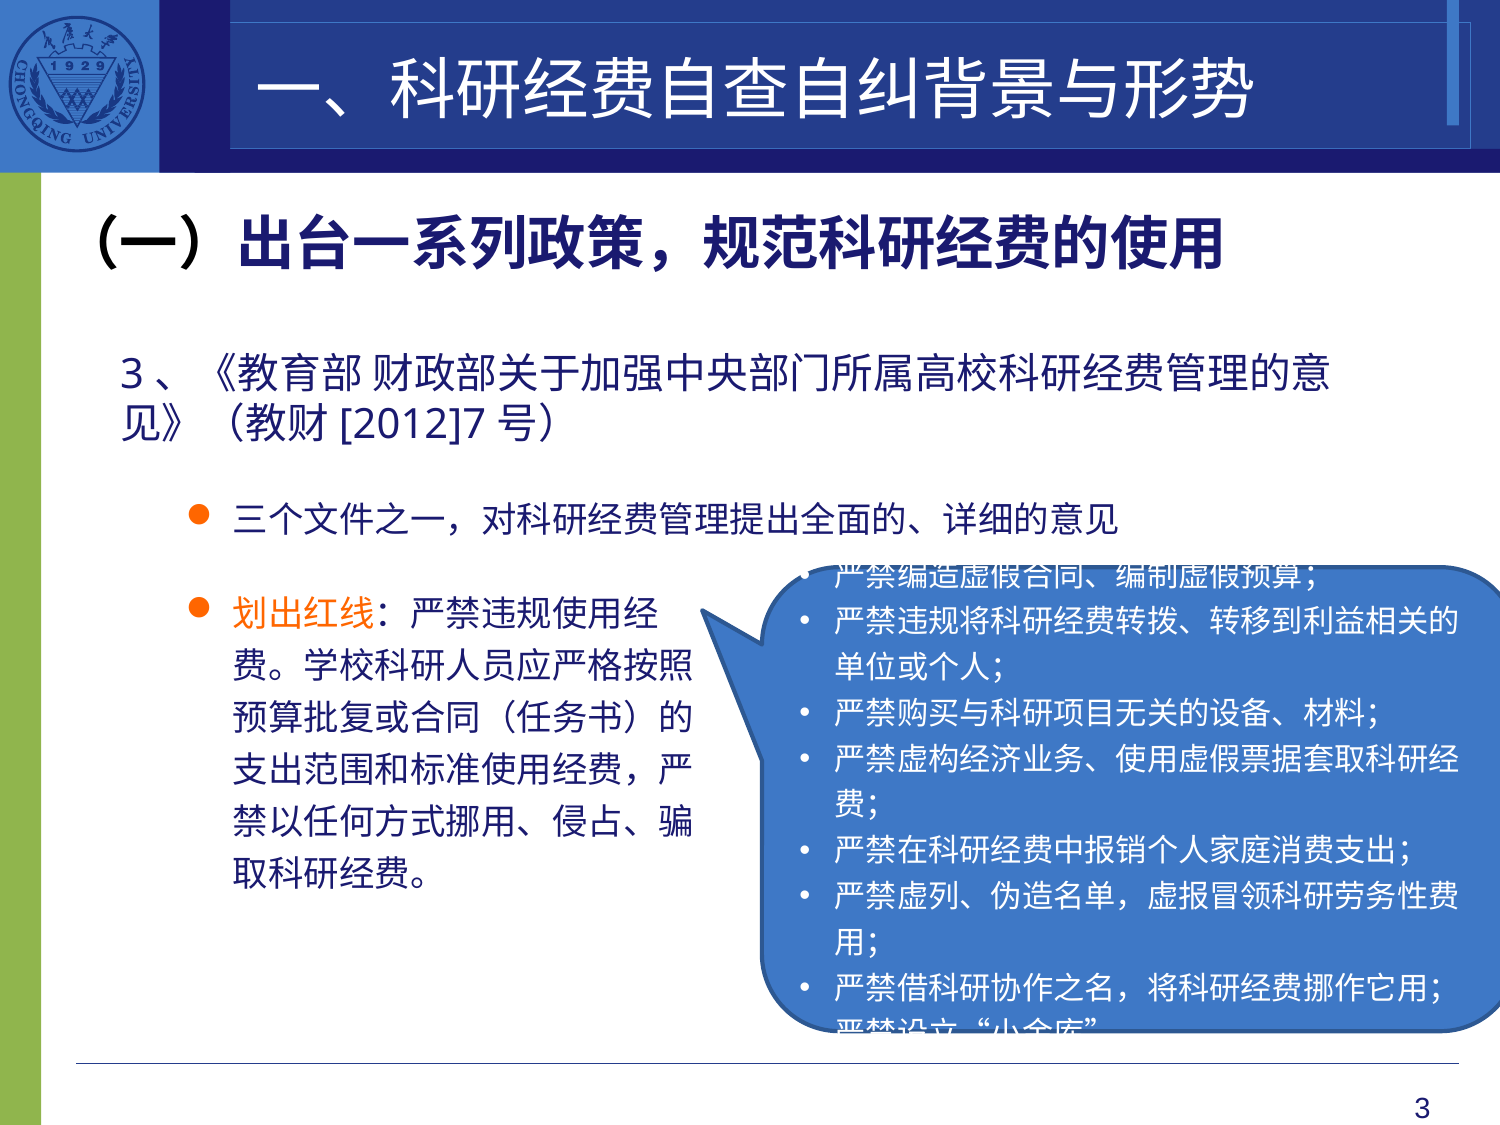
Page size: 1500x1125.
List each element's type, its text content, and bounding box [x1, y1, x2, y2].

text_box 一、科研经费自查自纠背景与形势 [240, 39, 1272, 135]
text_box 3 [1399, 1082, 1500, 1125]
text_box 3、《教育部 财政部关于加强中央部门所属高校科研经费管理的意见》（教财[2012]7号） [105, 339, 1400, 600]
text_box 严禁编造虚假合同、编制虚假预算； 严禁违规将科研经费转拨、转移到利益相关的单位或个人； 严禁购买与科研项目无关的设备、材料； 严禁虚构经济业务、使用虚假票据套取科研经费； 严禁在科研经费中报销个人家庭消费支出； 严禁虚列、伪造名单，虚报冒领科研劳务性费用； 严禁借科研协作之名，将科研经费挪作它用； 严禁设立“小金库”。 [700, 565, 1500, 1034]
text_box 三个文件之一，对科研经费管理提出全面的、详细的意见 [171, 490, 1144, 548]
text_box （一）出台一系列政策，规范科研经费的使用 [46, 199, 1477, 284]
text_box 划出红线：严禁违规使用经费。学校科研人员应严格按照预算批复或合同（任务书）的支出范围和标准使用经费，严禁以任何方式挪用、侵占、骗取科研经费。 [171, 574, 722, 902]
